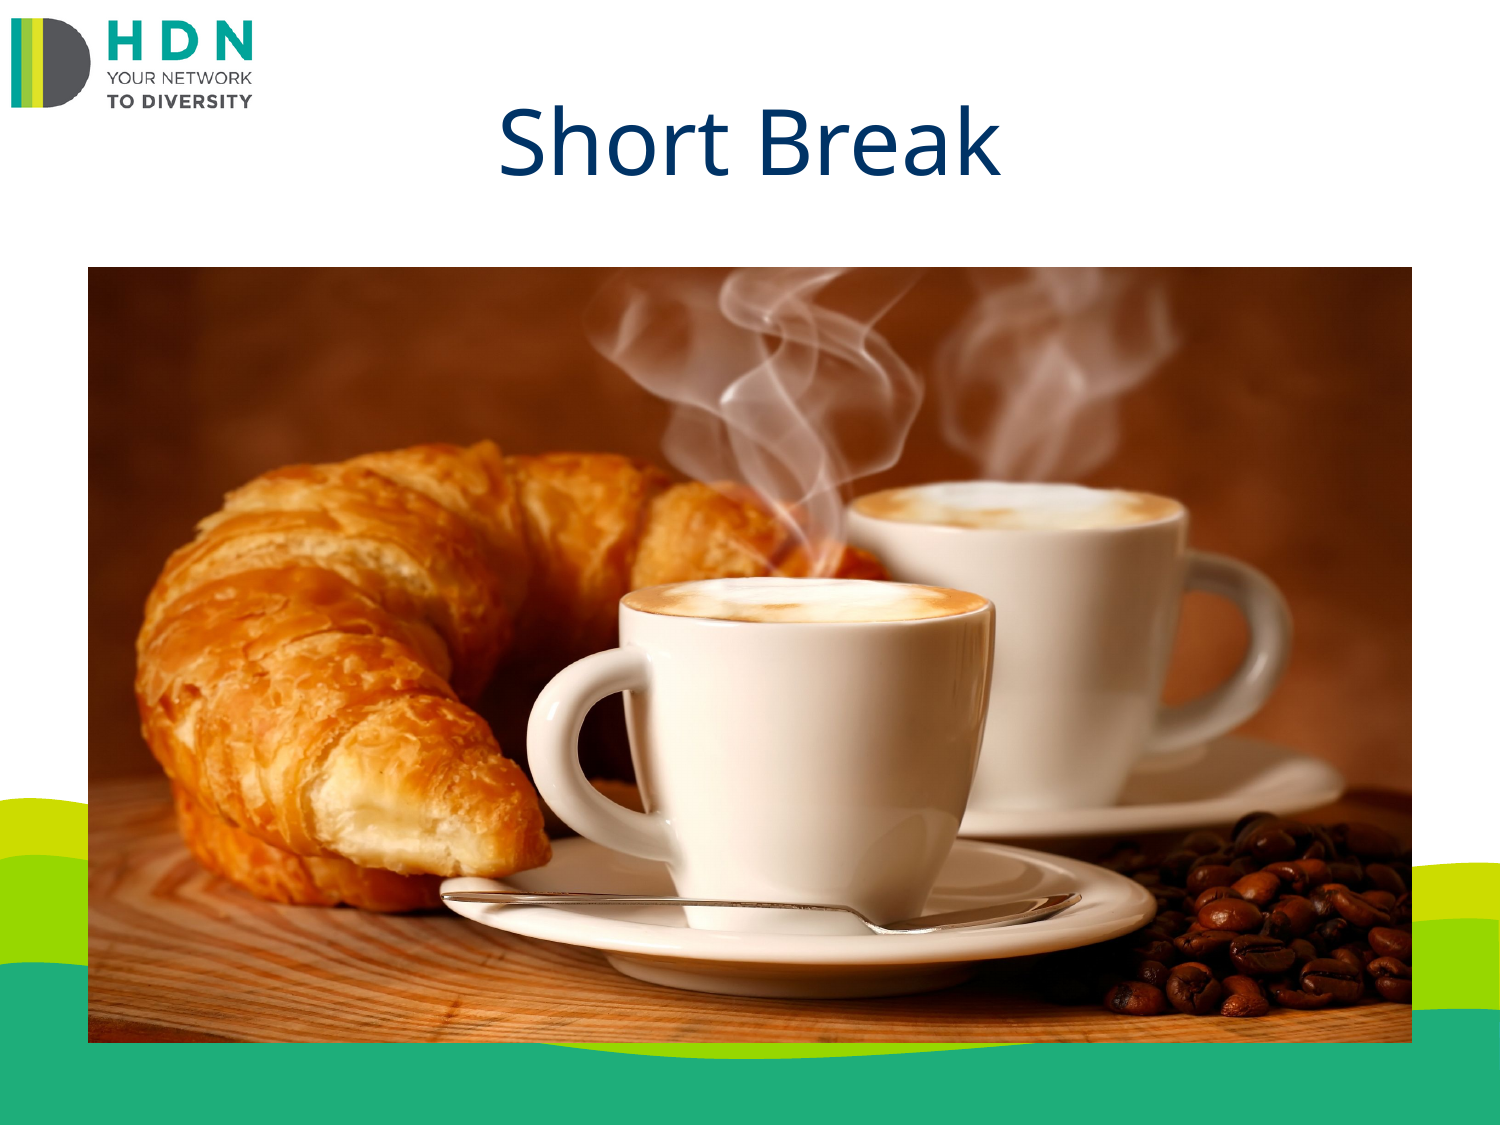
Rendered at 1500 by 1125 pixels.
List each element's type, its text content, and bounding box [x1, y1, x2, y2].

title Short Break [75, 45, 1425, 233]
picture [0, 0, 261, 118]
picture [88, 266, 1412, 1043]
